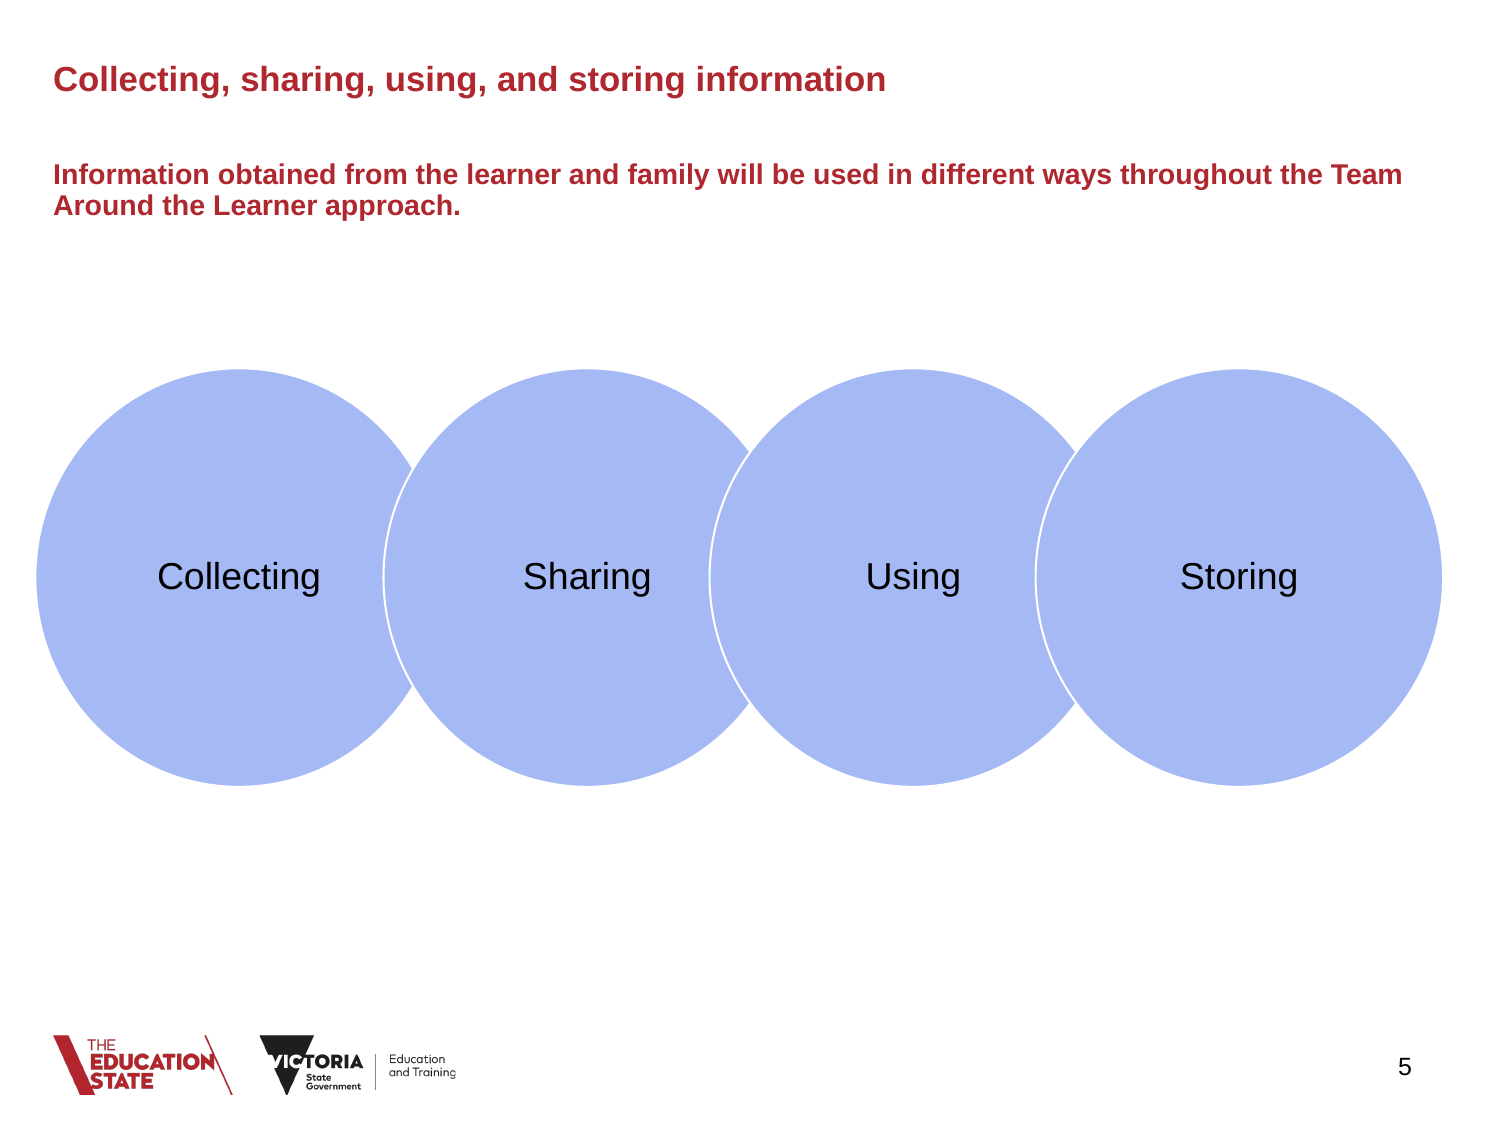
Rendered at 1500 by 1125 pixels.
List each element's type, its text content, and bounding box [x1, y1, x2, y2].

title Collecting, sharing, using, and storing information Information obtained from the learner and family will be used in different ways throughout the Team Around the Learner approach. [53, 61, 1441, 257]
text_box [35, 368, 1443, 787]
